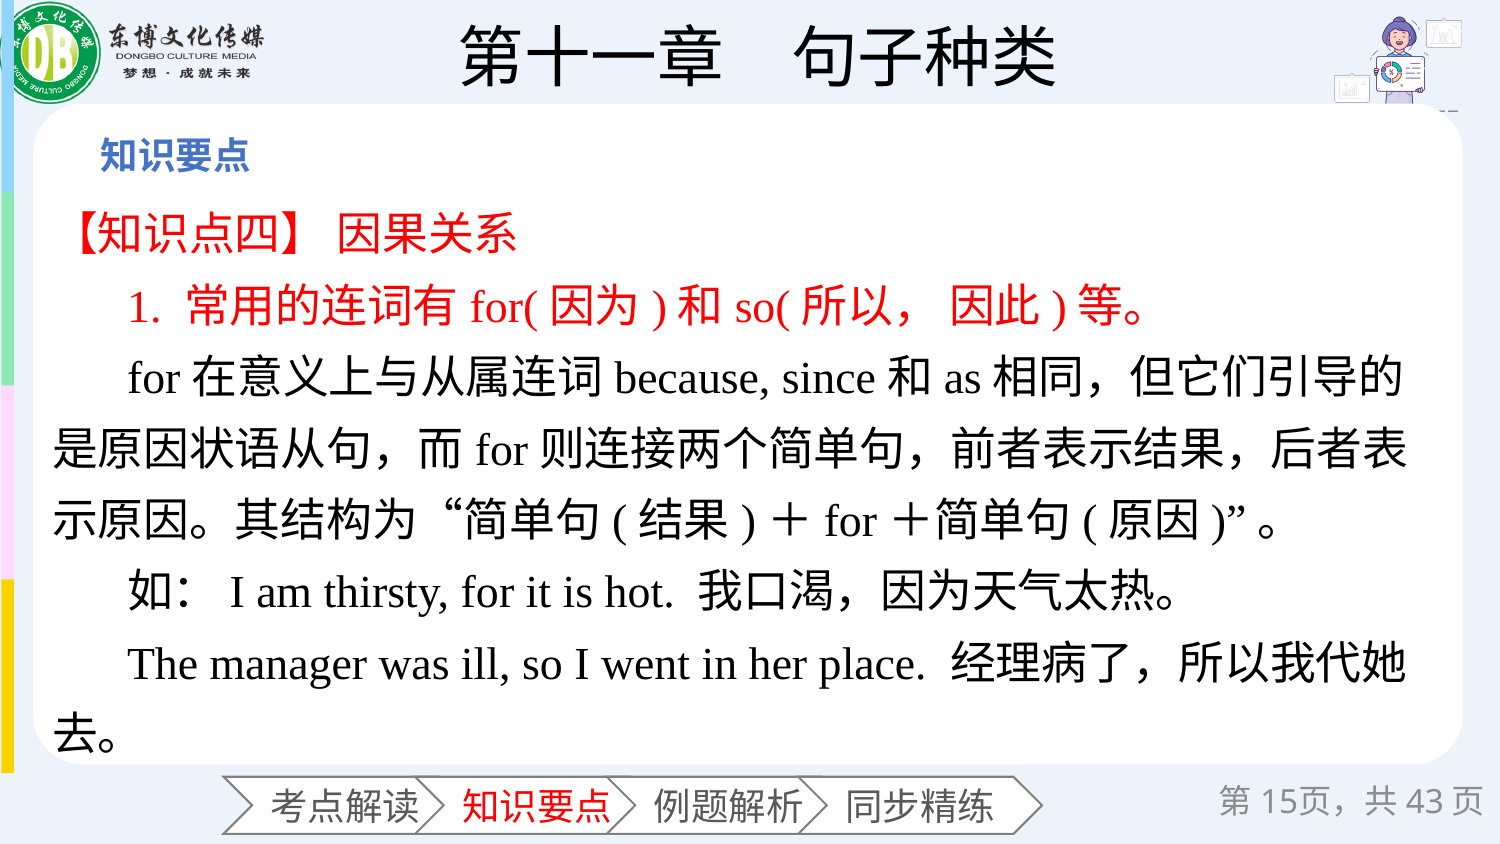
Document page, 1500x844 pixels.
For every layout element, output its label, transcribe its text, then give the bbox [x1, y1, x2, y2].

slide_number 第页，共43页 [1195, 780, 1500, 826]
picture [1312, 0, 1487, 131]
picture [14, 1, 265, 104]
text_box 【知识点四】 因果关系 1. 常用的连词有for(因为)和so(所以， 因此)等。 for在意义上与从属连词because, since和as相同，但它们引导的是原因状语从句，而for则连接两个简单句，前者表示结果，后者表示原因。其结构为“简单句(结果)＋for＋简单句(原因)”。 如：I am thirsty, for it is hot. 我口渴，因为天气太热。 The manager was ill, so I went in her place. 经理病了，所以我代她去。 [37, 181, 1463, 692]
